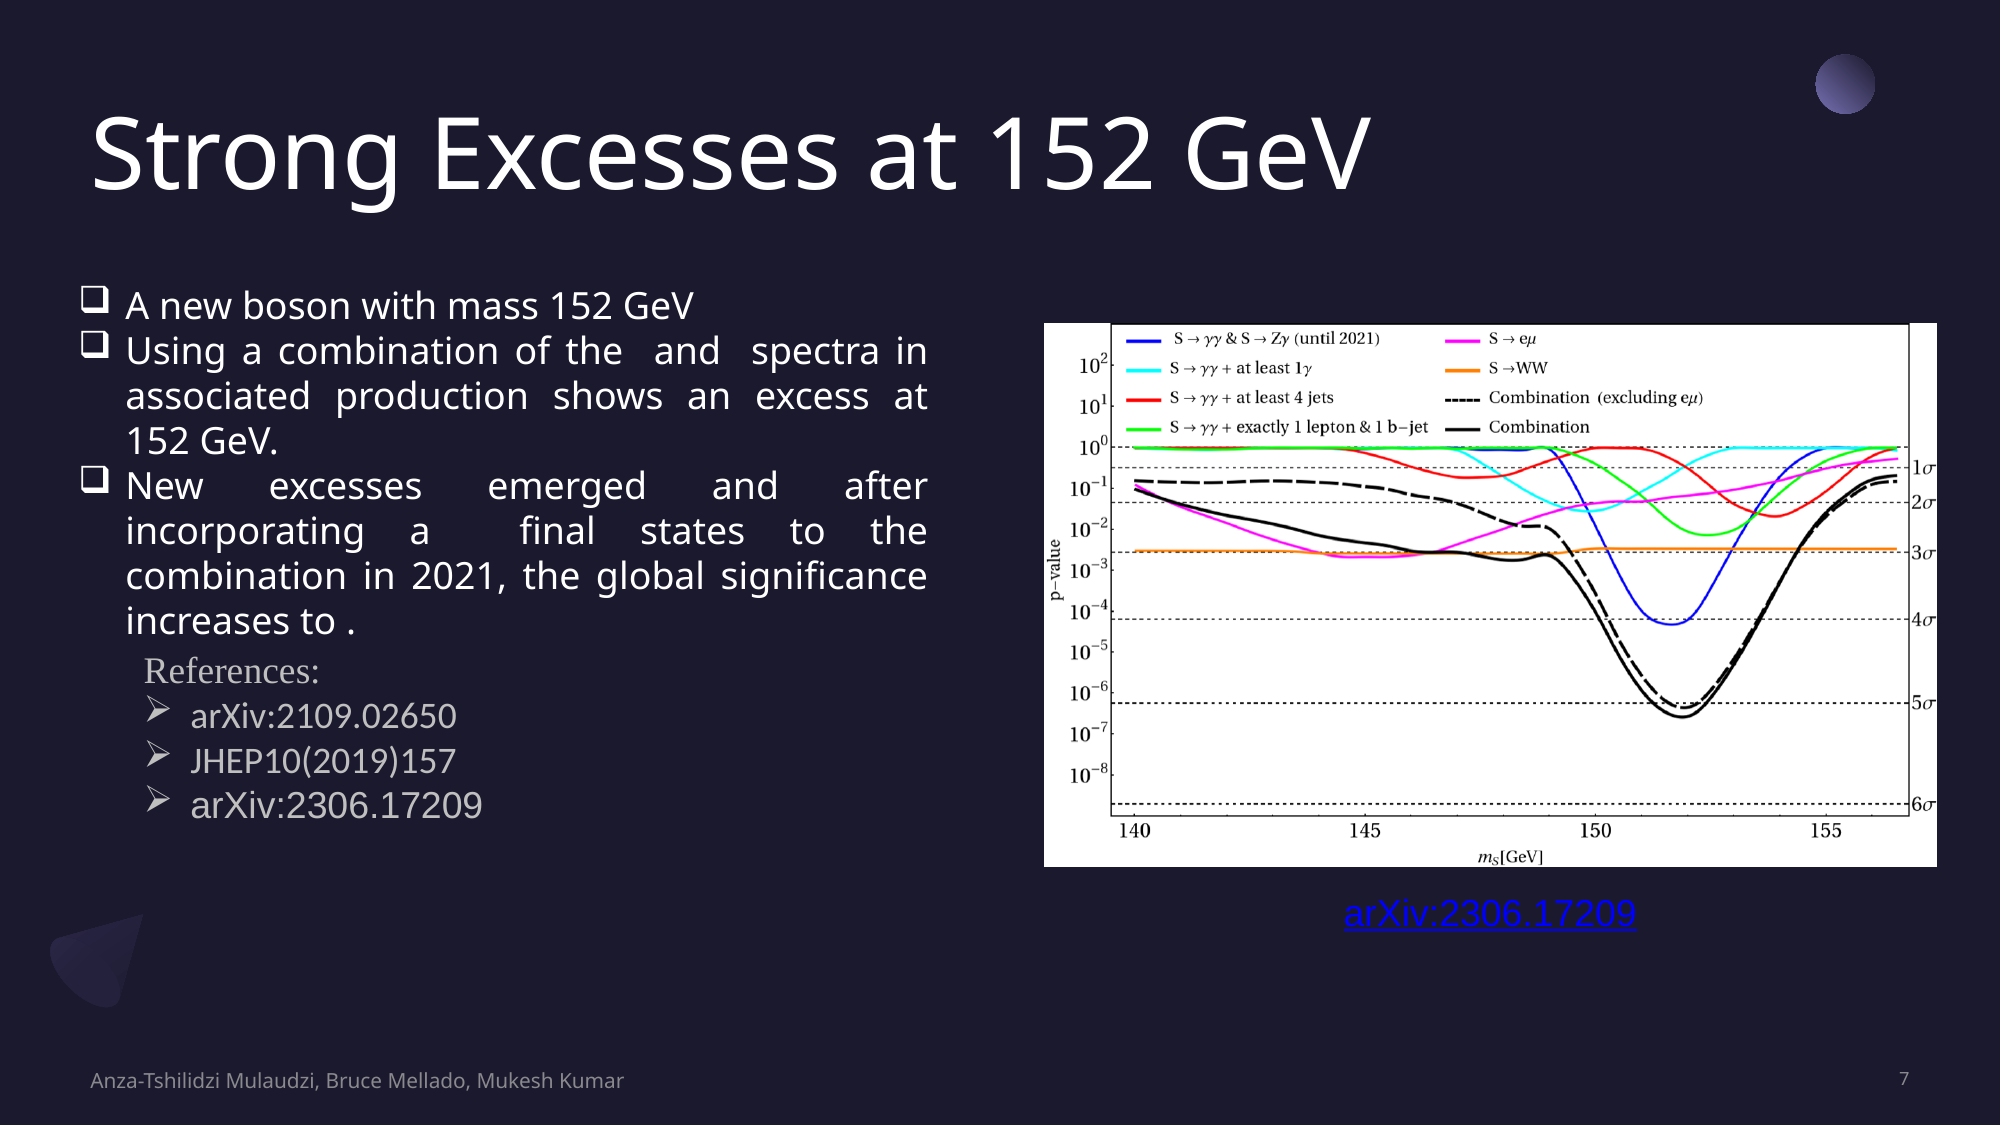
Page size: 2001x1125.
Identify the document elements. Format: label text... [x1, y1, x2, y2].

picture [1044, 323, 1937, 867]
text_box References: arXiv:2109.02650 JHEP10(2019)157 arXiv:2306.17209 [128, 639, 1056, 879]
slide_number 7 [1632, 1067, 1910, 1093]
text_box Strong Excesses at 152 GeV [90, 90, 1910, 309]
text_box arXiv:2306.17209 [1328, 881, 2000, 942]
footer Anza-Tshilidzi Mulaudzi, Bruce Mellado, Mukesh Kumar [90, 1067, 1137, 1093]
